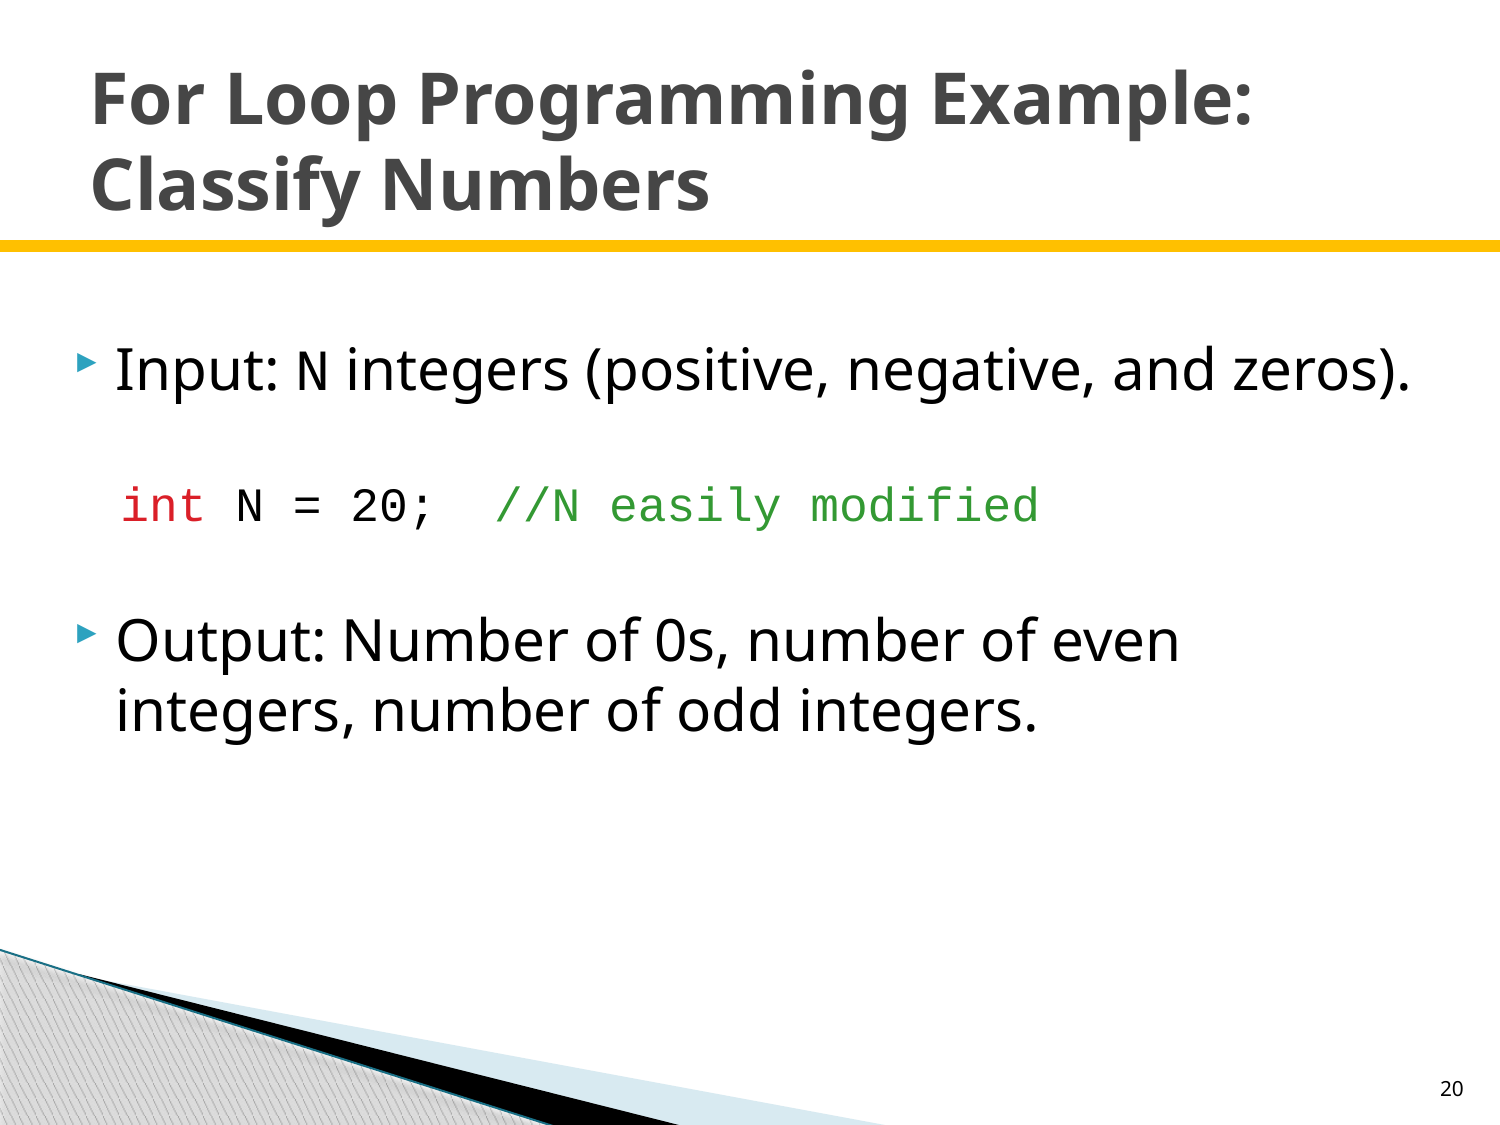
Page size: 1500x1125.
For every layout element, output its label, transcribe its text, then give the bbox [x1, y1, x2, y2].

list Input: N integers (positive, negative, and zeros). int N = 20; //N easily modified Output: Number of 0s, number of even integers, number of odd integers. [41, 324, 1450, 1000]
title For Loop Programming Example: Classify Numbers [75, 45, 1425, 233]
slide_number 20 [1418, 1051, 1479, 1112]
